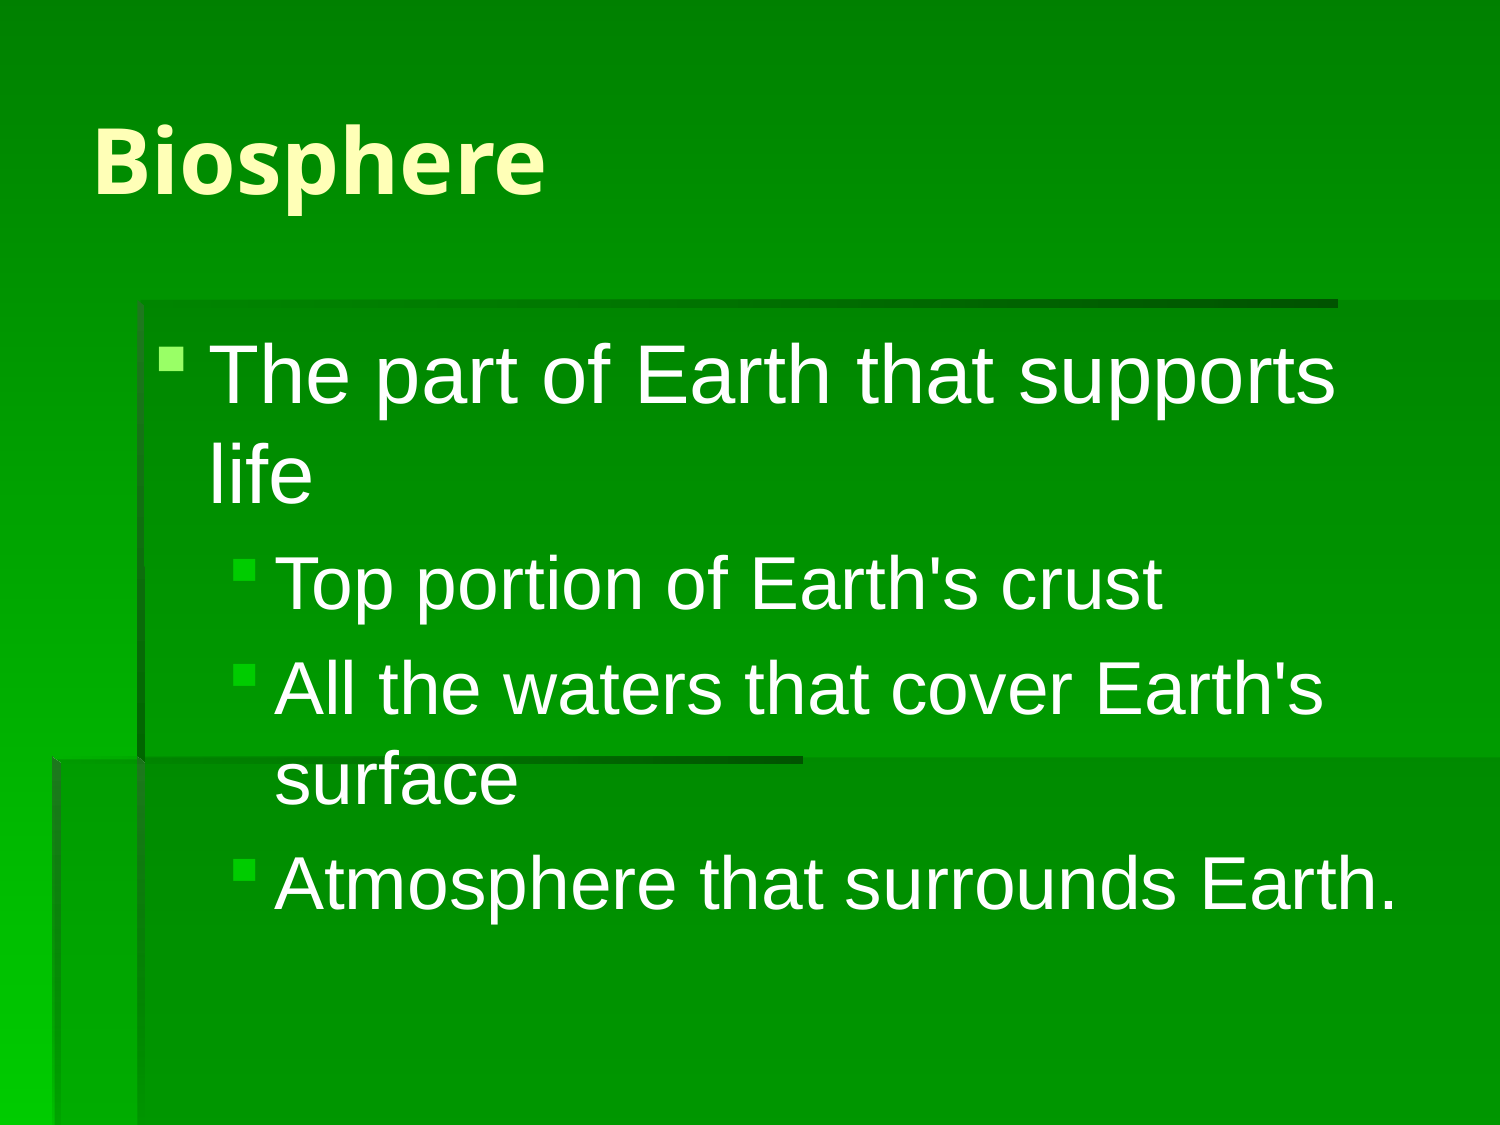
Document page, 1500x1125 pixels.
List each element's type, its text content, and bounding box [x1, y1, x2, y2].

list The part of Earth that supports life Top portion of Earth's crust All the waters that cover Earth's surface Atmosphere that surrounds Earth. [137, 312, 1452, 1001]
title Biosphere [74, 39, 1451, 276]
